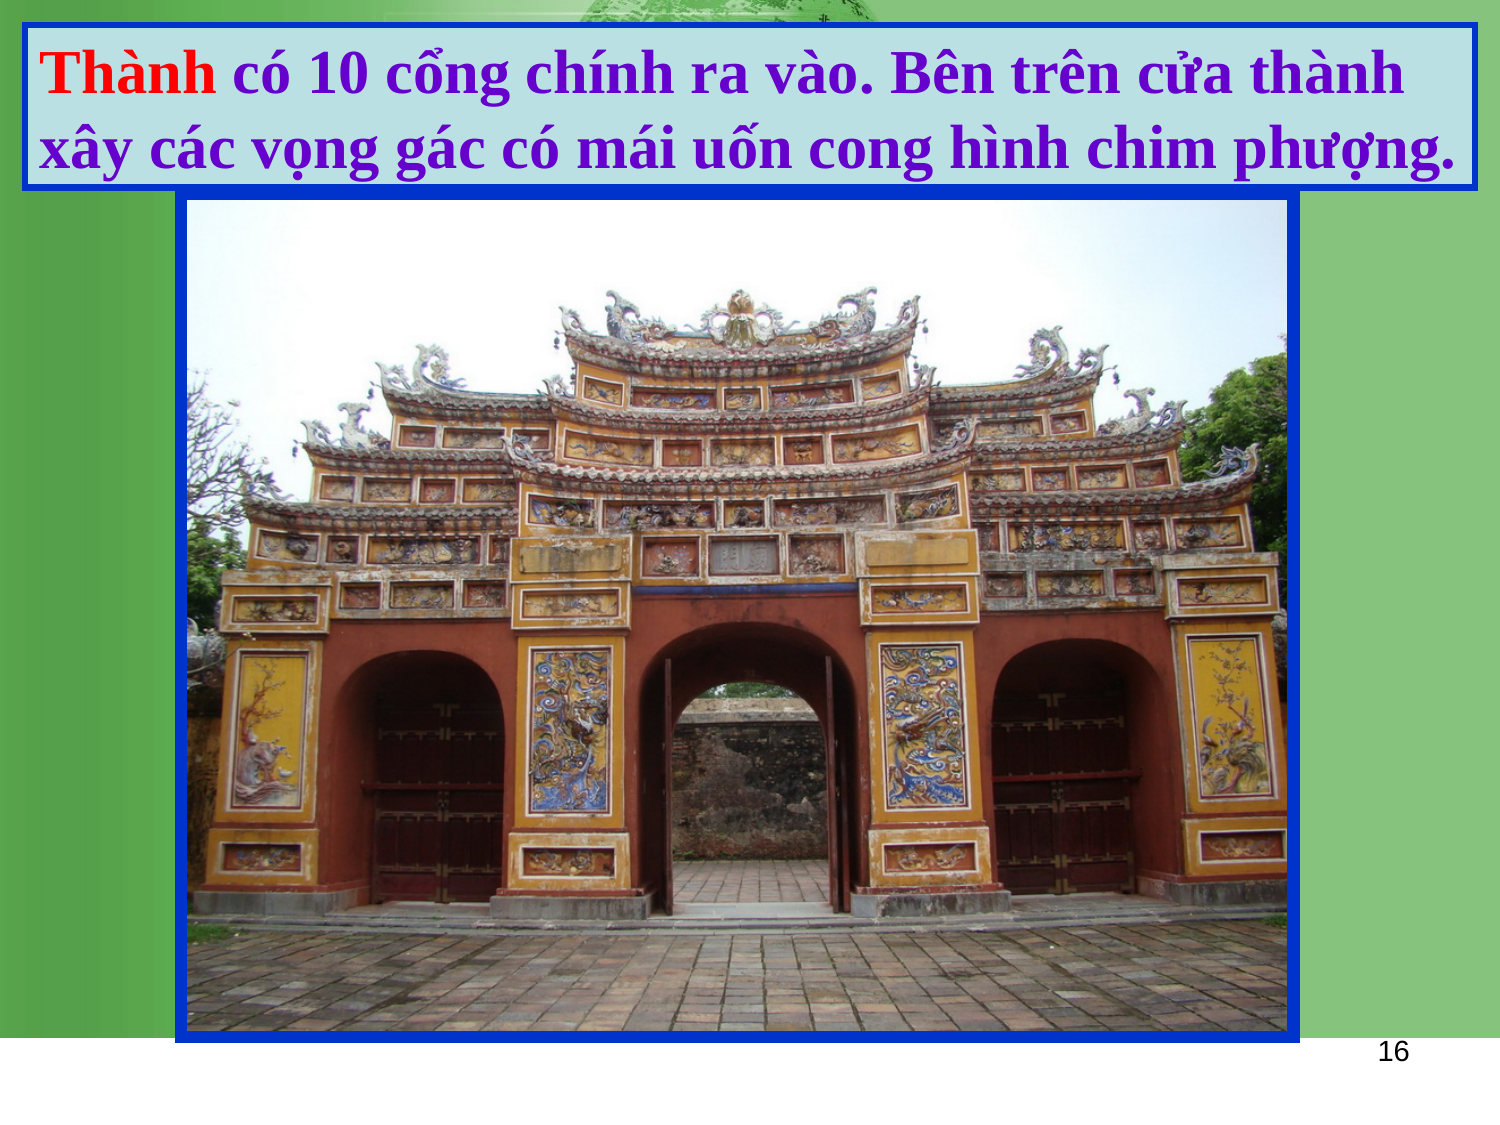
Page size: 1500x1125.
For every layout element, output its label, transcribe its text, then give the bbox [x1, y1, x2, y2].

slide_number 16 [1074, 1046, 1426, 1103]
picture [0, 0, 1500, 1038]
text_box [24, 24, 1476, 1032]
